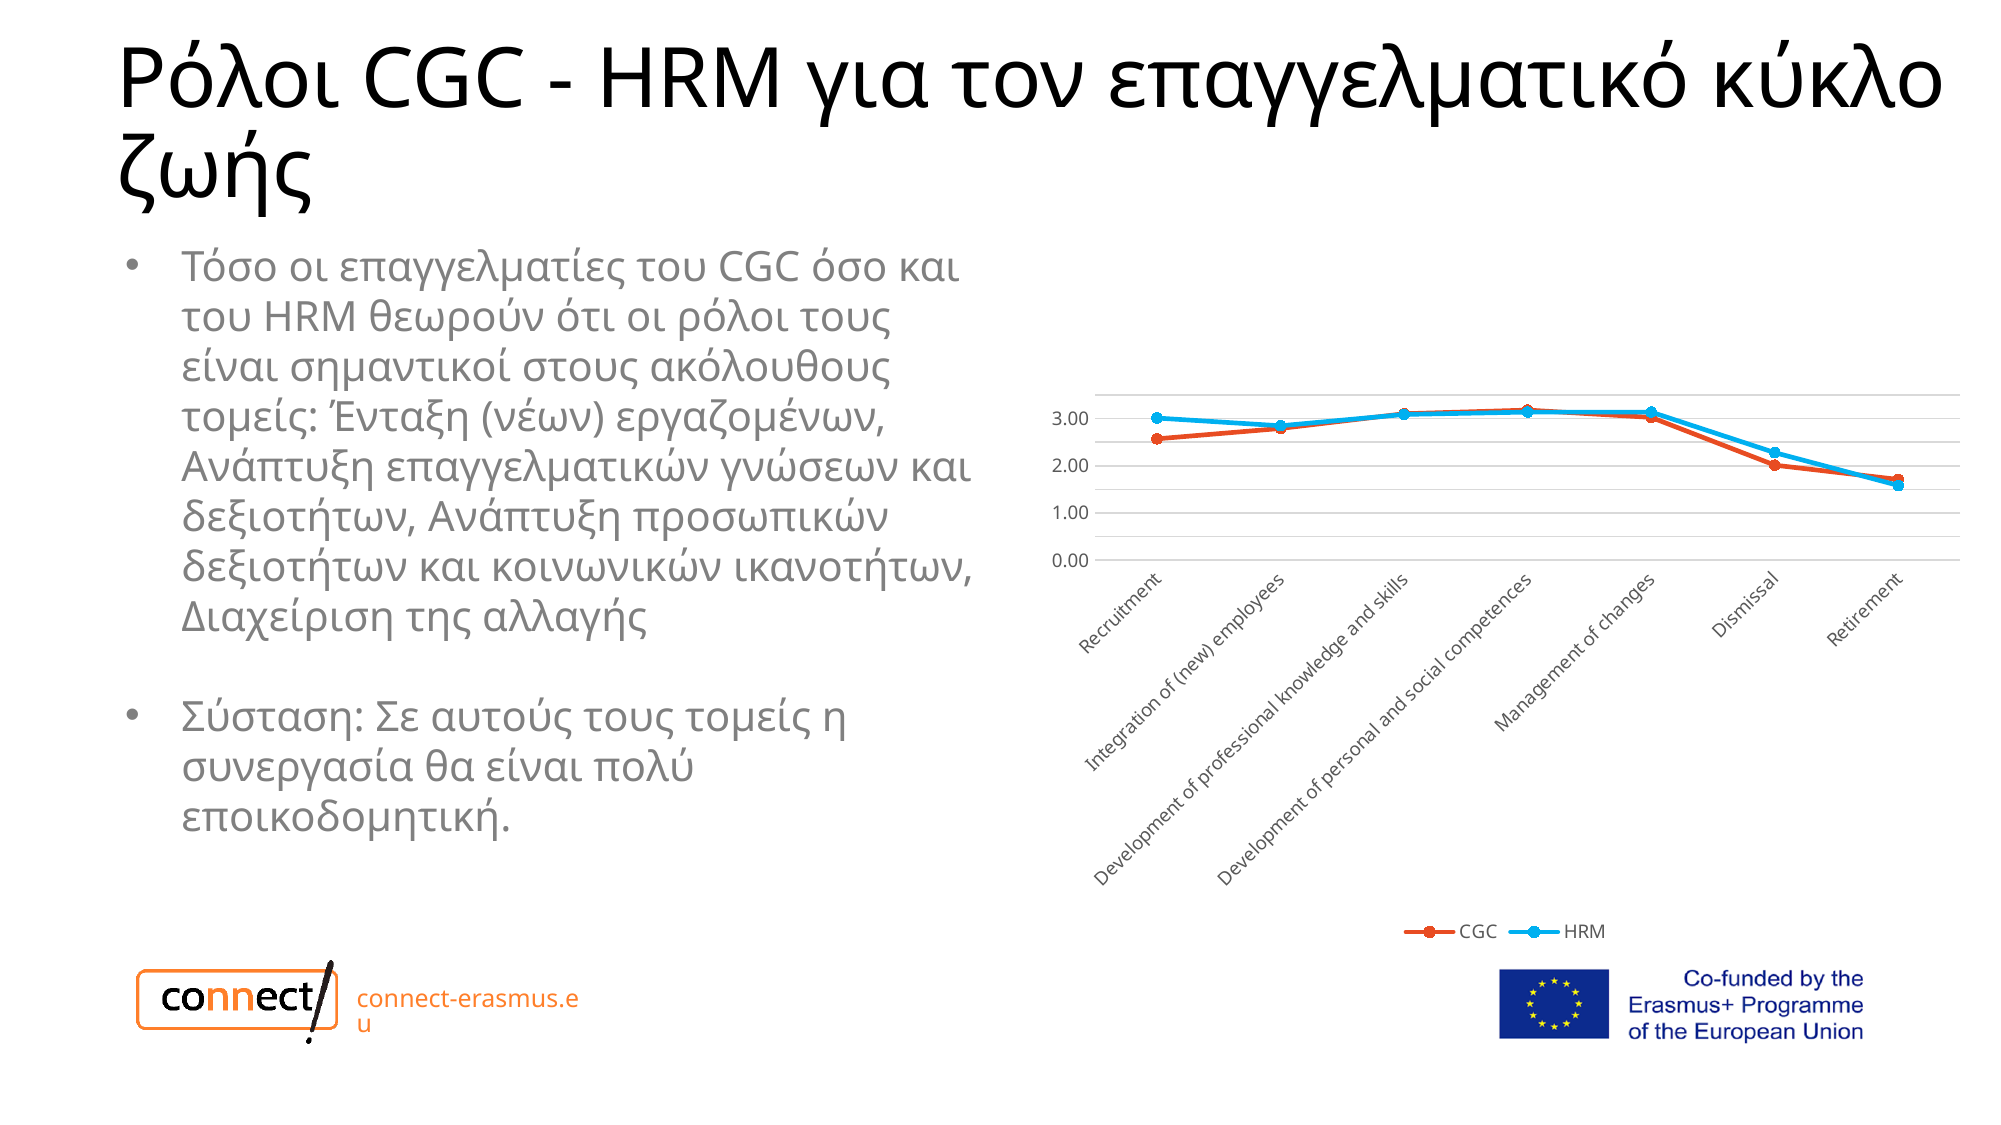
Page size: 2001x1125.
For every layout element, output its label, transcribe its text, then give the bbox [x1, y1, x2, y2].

picture [1498, 968, 1863, 1044]
footer connect-erasmus.eu [341, 976, 607, 1022]
title Ρόλοι CGC - HRM για τον επαγγελματικό κύκλο ζωής [101, 0, 1965, 224]
chart [1032, 383, 1980, 952]
list Τόσο οι επαγγελματίες του CGC όσο και του HRM θεωρούν ότι οι ρόλοι τους είναι σημαντικοί στους ακόλουθους τομείς: Ένταξη (νέων) εργαζομένων, Ανάπτυξη επαγγελματικών γνώσεων και δεξιοτήτων, Ανάπτυξη προσωπικών δεξιοτήτων και κοινωνικών ικανοτήτων, Διαχείριση της αλλαγής Σύσταση: Σε αυτούς τους τομείς η συνεργασία θα είναι πολύ εποικοδομητική. [110, 232, 1000, 977]
picture [136, 977, 338, 1044]
